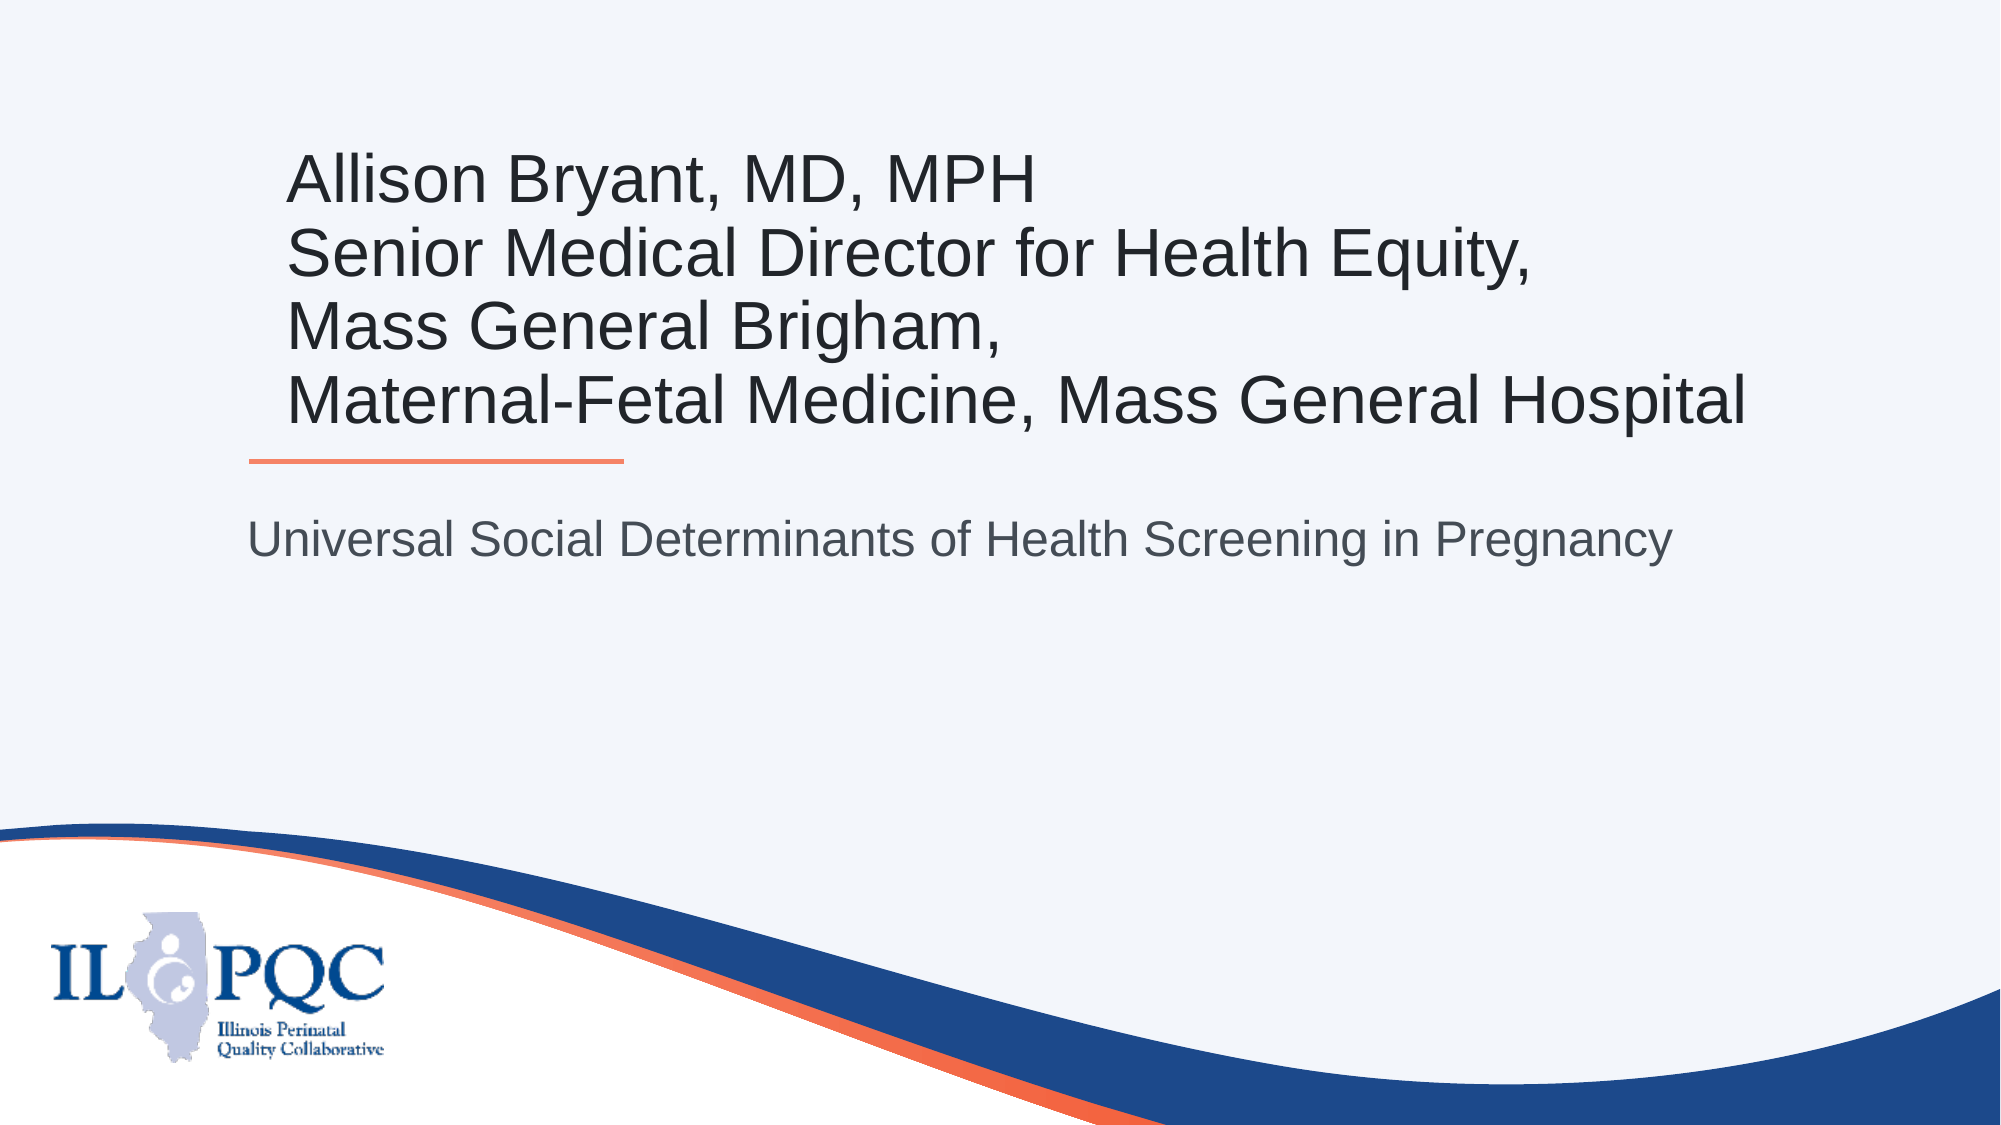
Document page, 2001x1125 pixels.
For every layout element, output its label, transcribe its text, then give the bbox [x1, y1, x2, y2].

picture [51, 912, 384, 1063]
subtitle Universal Social Determinants of Health Screening in Pregnancy [231, 505, 1769, 668]
title Allison Bryant, MD, MPH Senior Medical Director for Health Equity, Mass General Brigham, Maternal-Fetal Medicine, Mass General Hospital [231, 115, 1769, 446]
